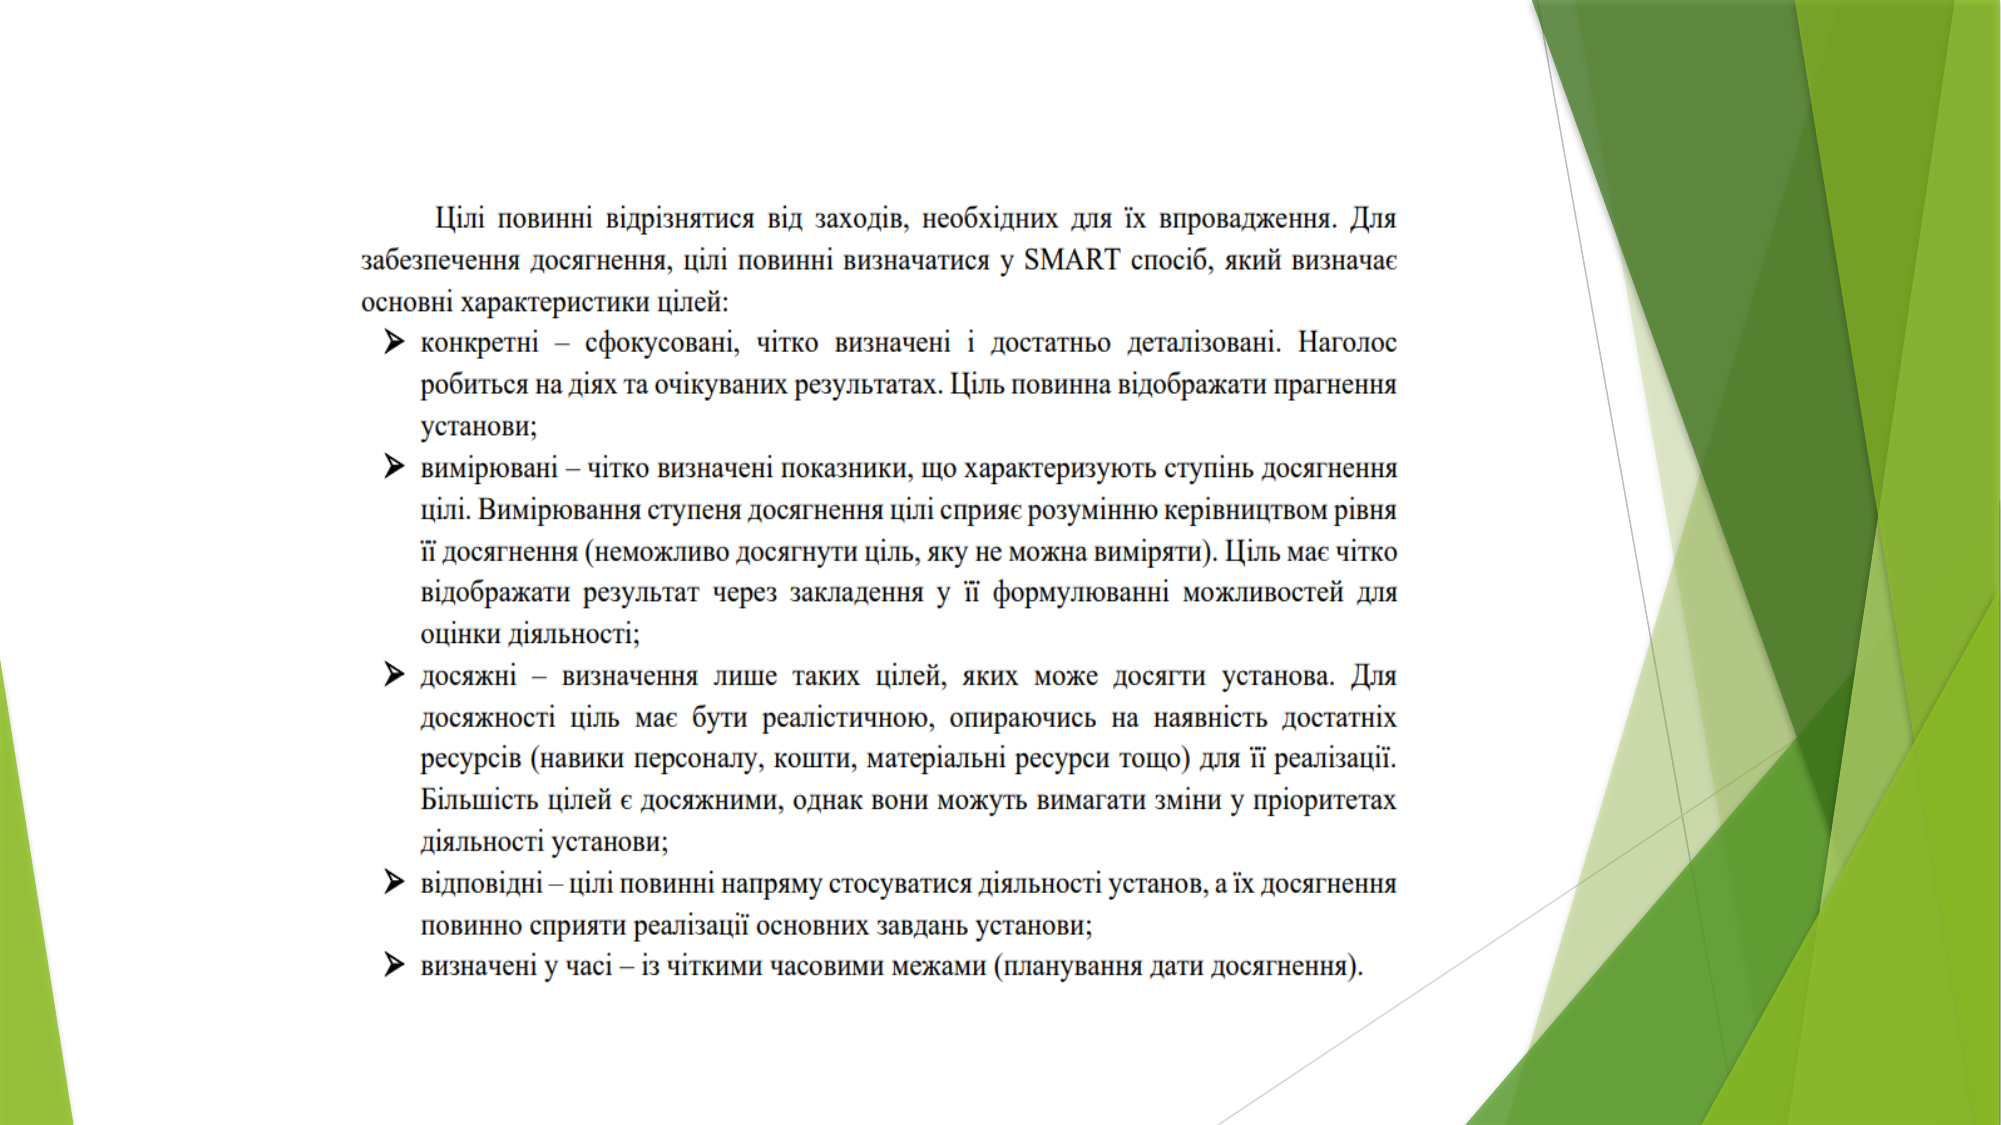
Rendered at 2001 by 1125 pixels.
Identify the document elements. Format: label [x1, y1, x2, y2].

list [340, 193, 1414, 992]
